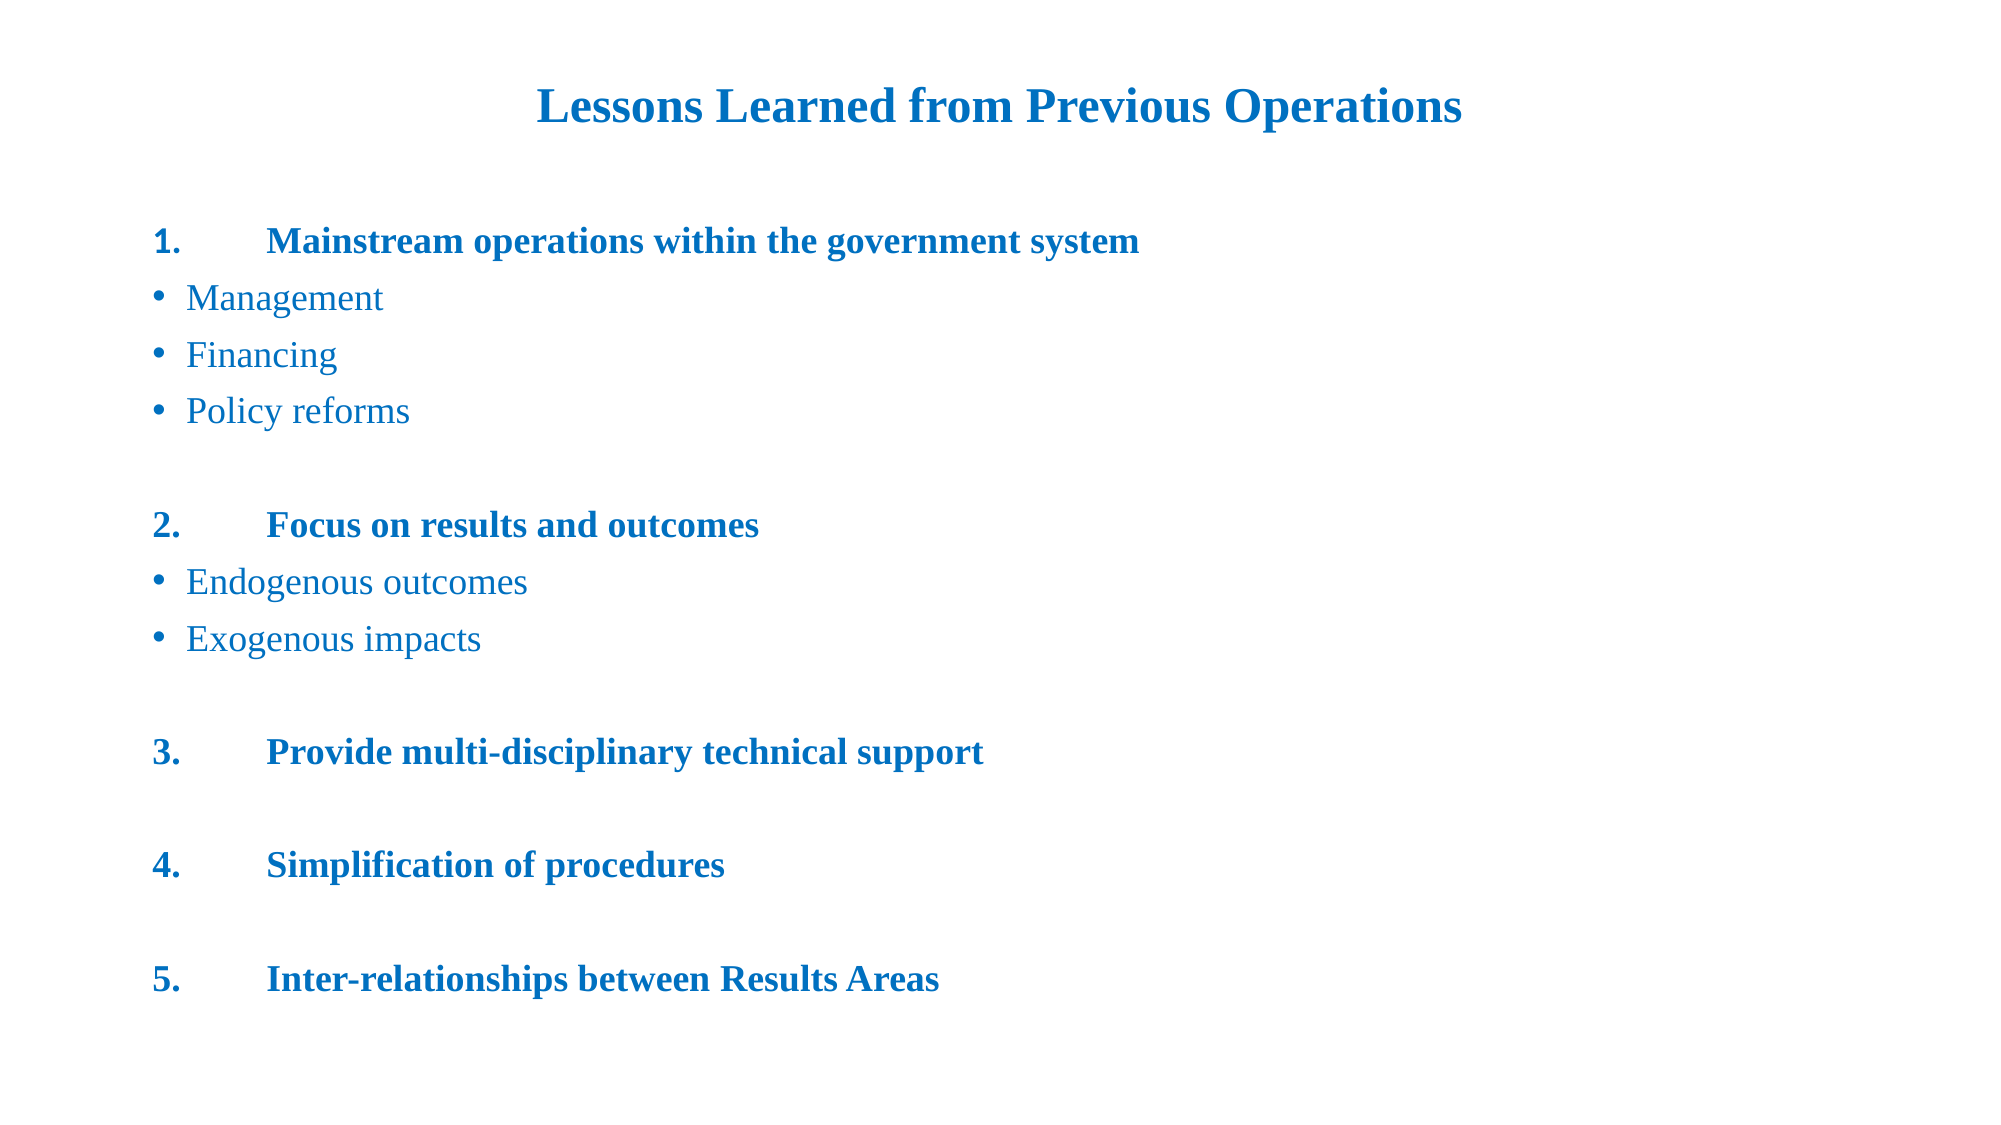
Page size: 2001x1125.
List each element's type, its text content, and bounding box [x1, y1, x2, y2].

list 1. Mainstream operations within the government system Management Financing Policy reforms 2. Focus on results and outcomes Endogenous outcomes Exogenous impacts 3. Provide multi-disciplinary technical support 4. Simplification of procedures 5. Inter-relationships between Results Areas [137, 213, 1863, 1014]
title Lessons Learned from Previous Operations [137, 59, 1863, 213]
